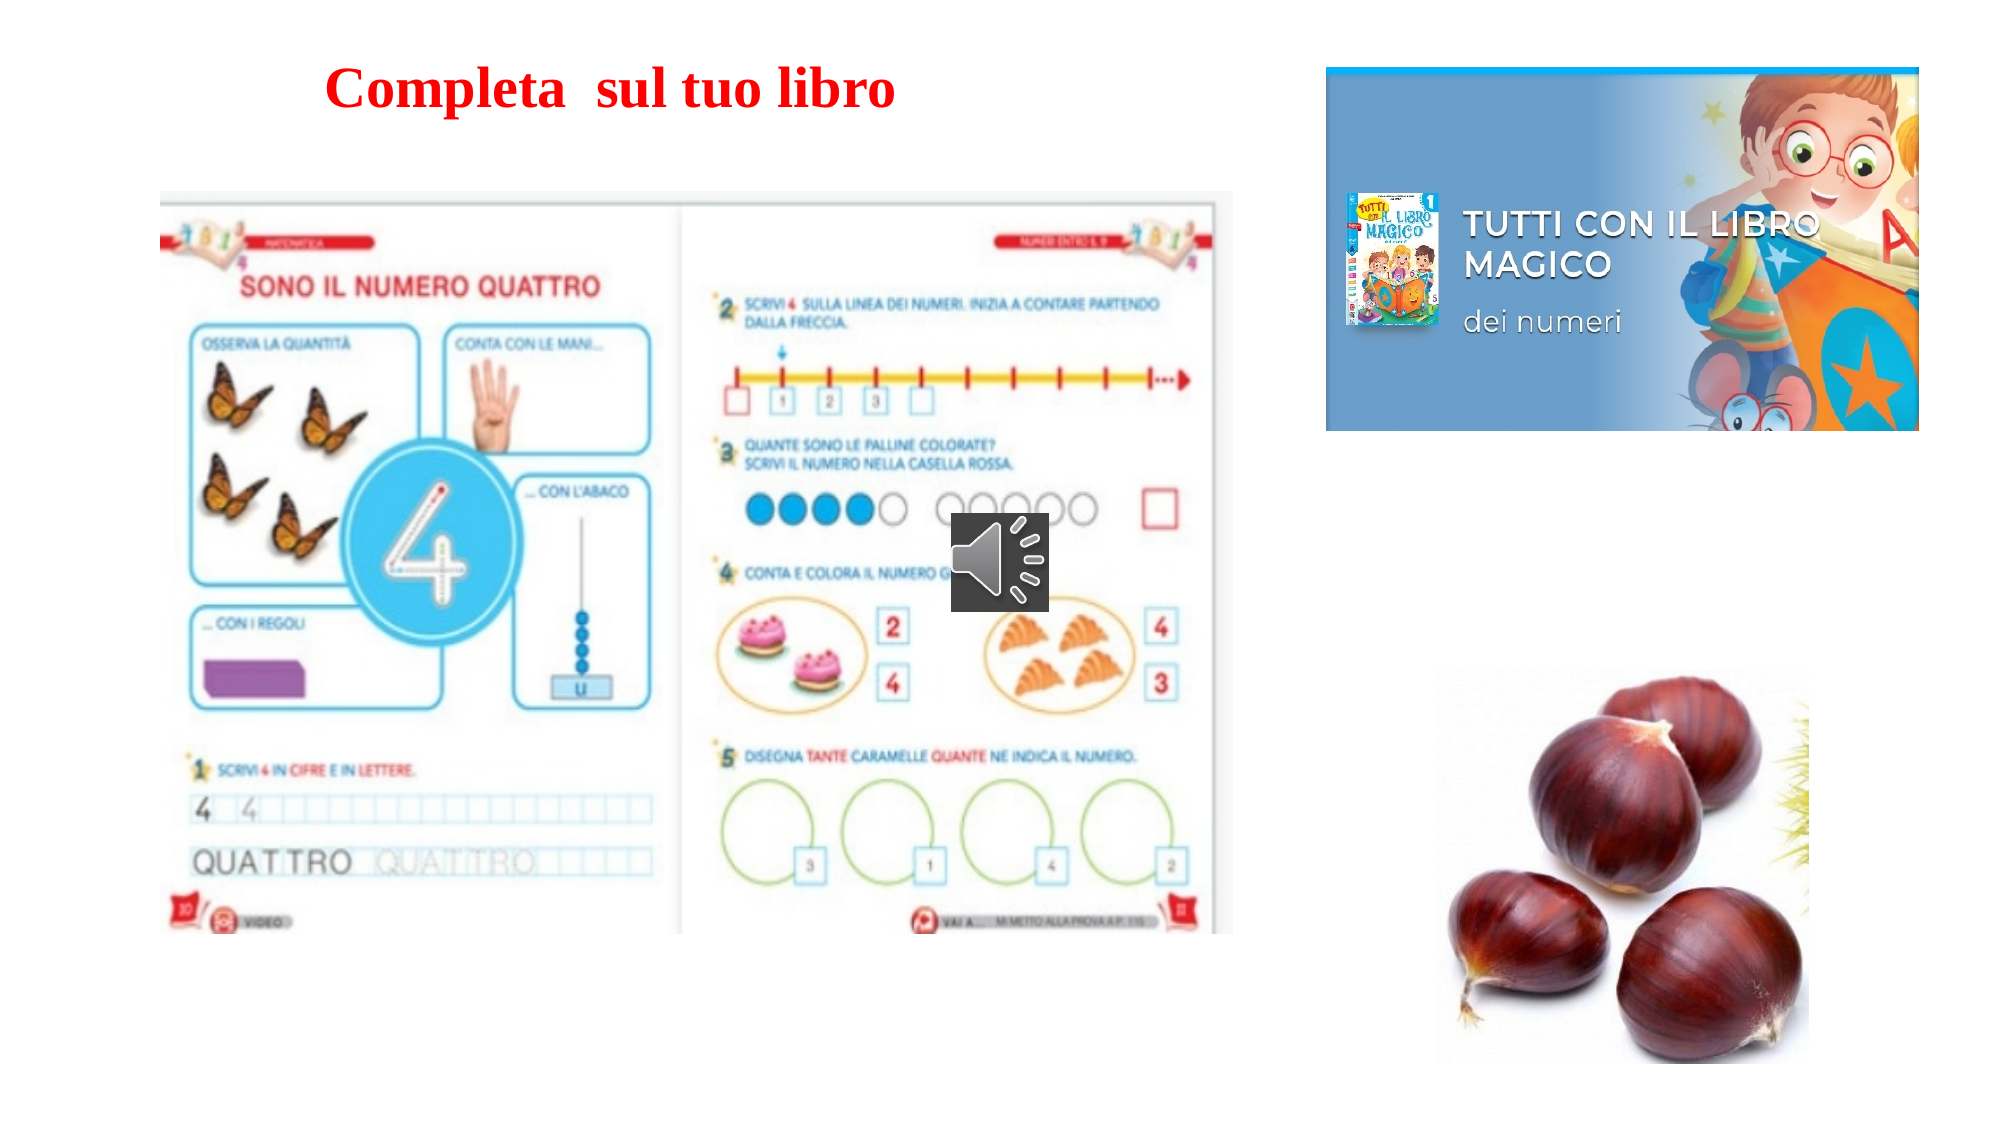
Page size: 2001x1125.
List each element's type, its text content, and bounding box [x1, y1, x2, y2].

picture [1436, 669, 1809, 1064]
picture [160, 191, 1233, 934]
title Completa sul tuo libro [99, 44, 912, 233]
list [1326, 67, 1919, 432]
